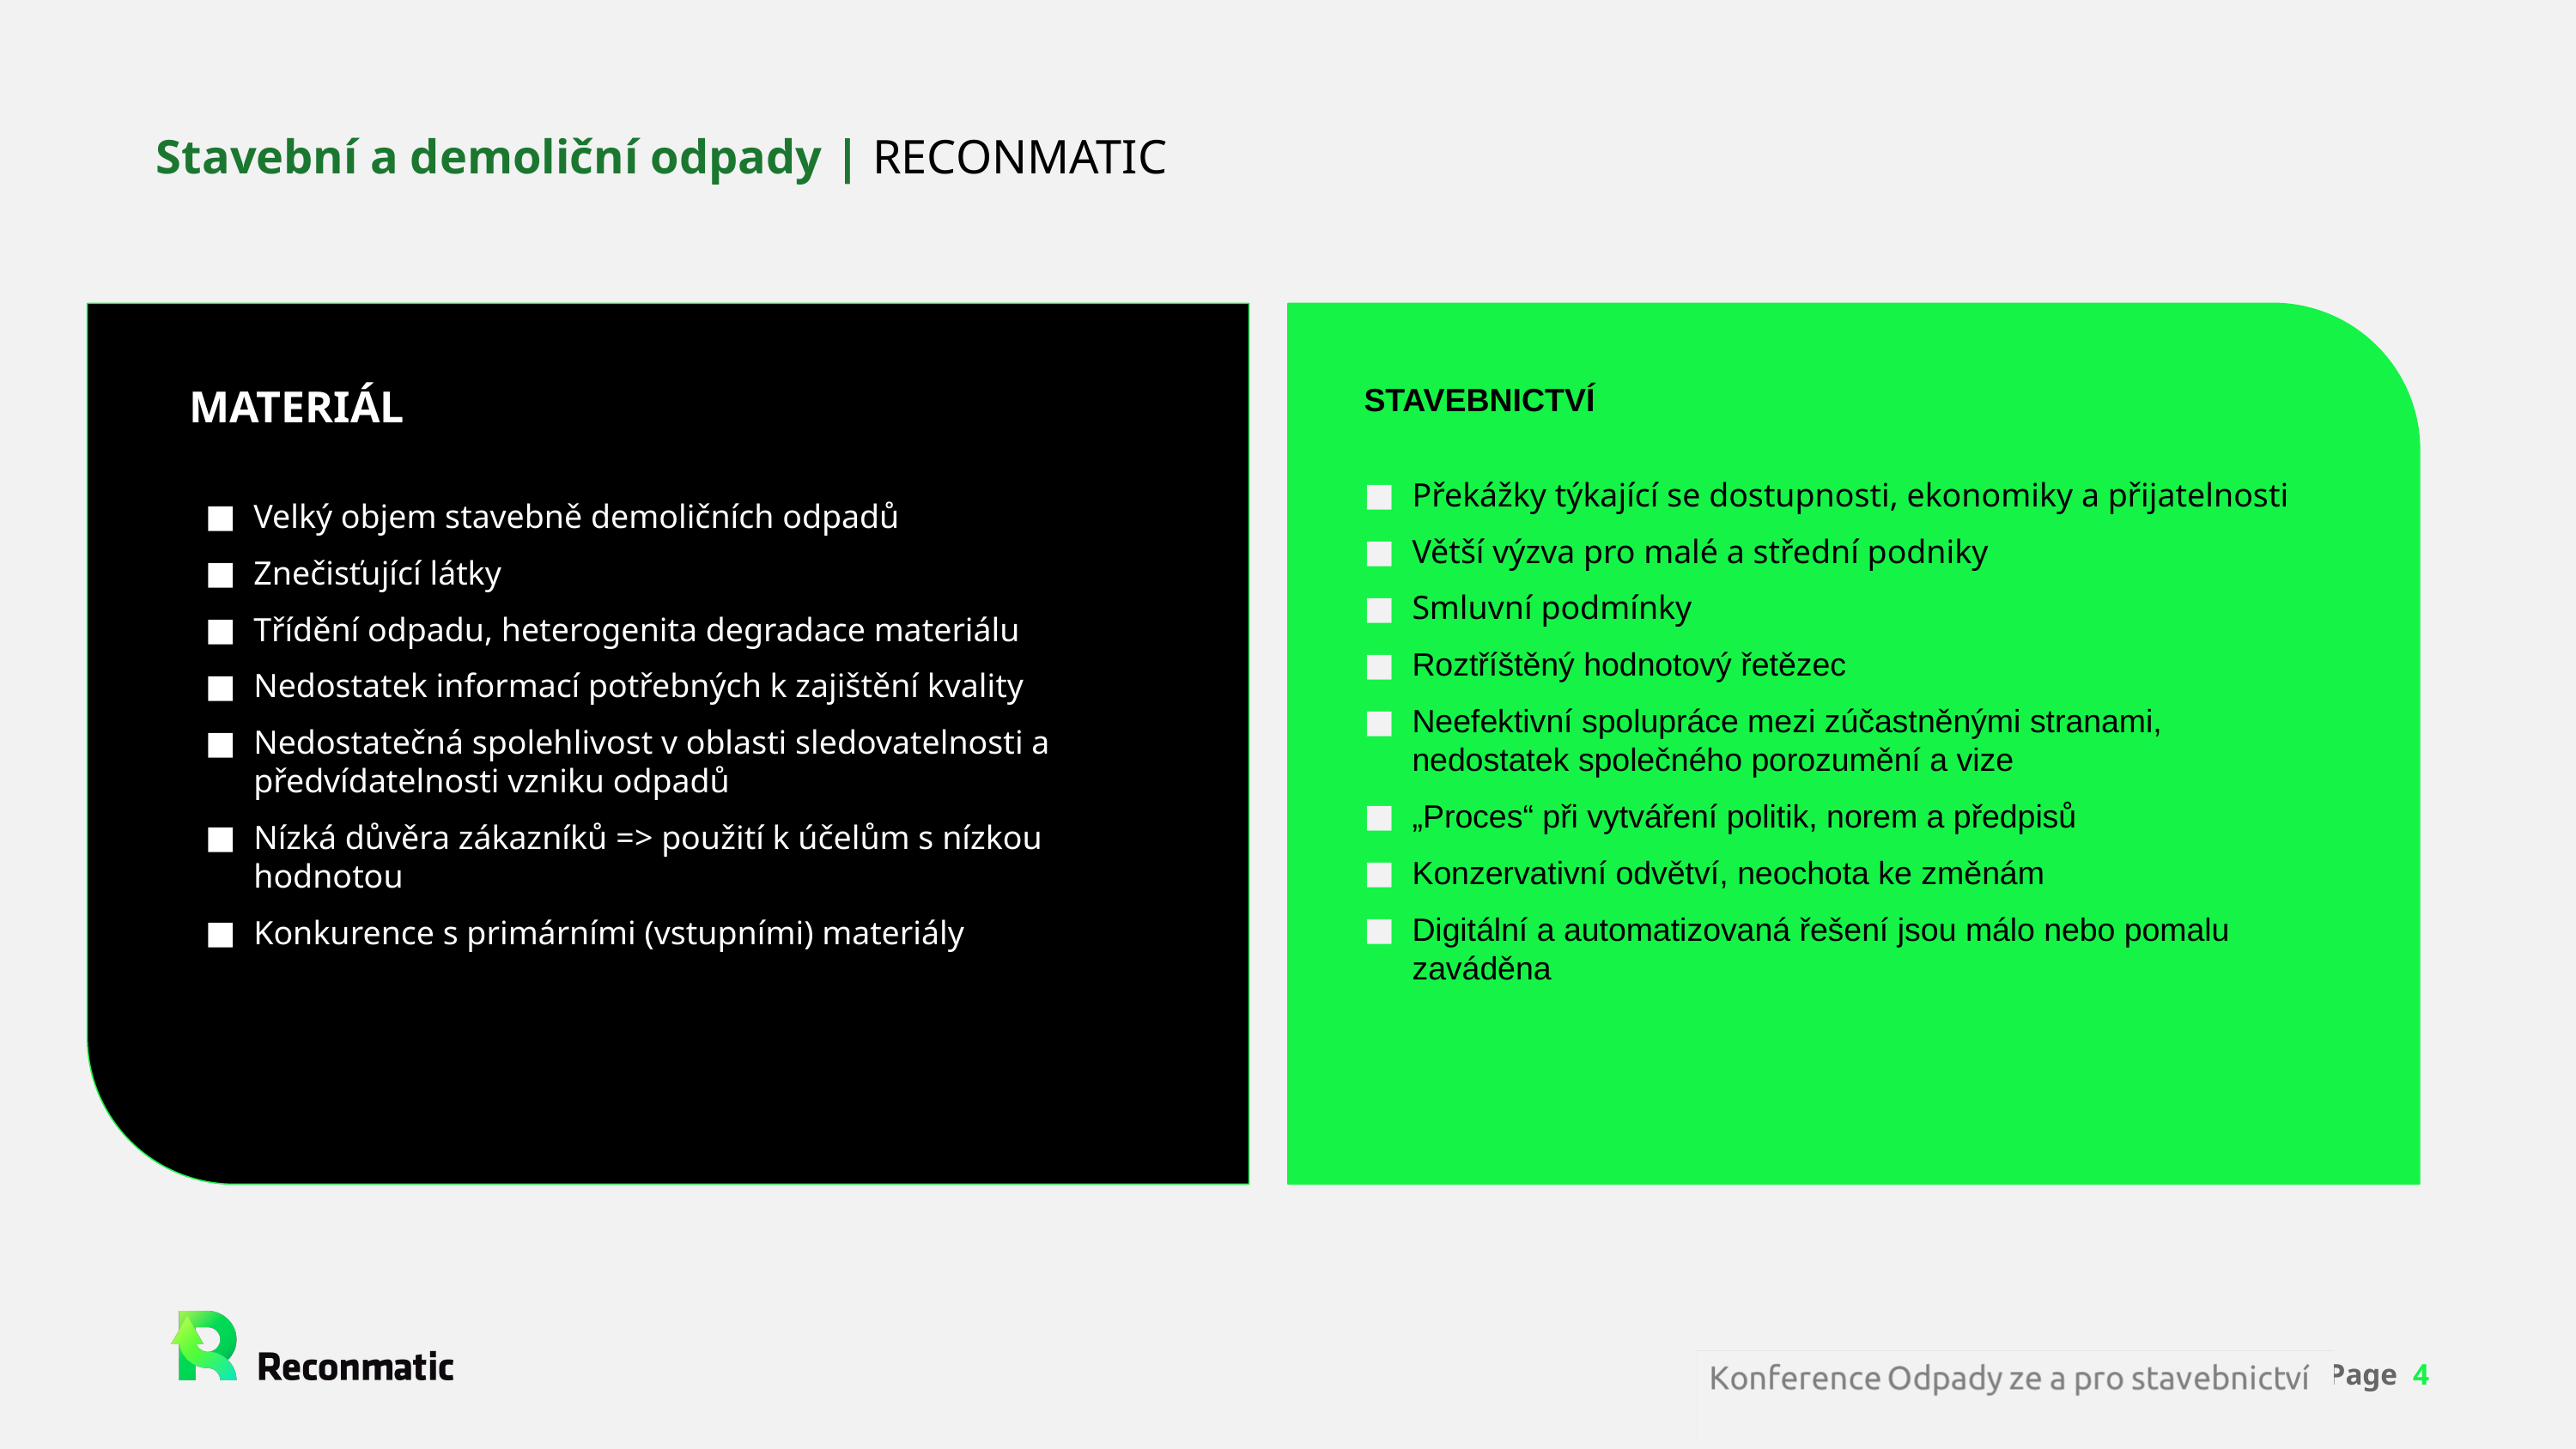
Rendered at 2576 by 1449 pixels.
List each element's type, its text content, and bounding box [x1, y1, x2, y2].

text_box Stavební a demoliční odpady | RECONMATIC [155, 137, 1373, 183]
picture [171, 1311, 453, 1380]
text_box MATERIÁL Velký objem stavebně demoličních odpadů Znečisťující látky Třídění odpadu, heterogenita degradace materiálu Nedostatek informací potřebných k zajištění kvality Nedostatečná spolehlivost v oblasti sledovatelnosti a předvídatelnosti vzniku odpadů Nízká důvěra zákazníků => použití k účelům s nízkou hodnotou Konkurence s primárními (vstupními) materiály [112, 303, 1202, 999]
text_box [87, 303, 1249, 1185]
picture [1689, 1346, 2334, 1443]
text_box STAVEBNICTVÍ Překážky týkající se dostupnosti, ekonomiky a přijatelnosti Větší výzva pro malé a střední podniky Smluvní podmínky Roztříštěný hodnotový řetězec Neefektivní spolupráce mezi zúčastněnými stranami, nedostatek společného porozumění a vize „Proces“ při vytváření politik, norem a předpisů Konzervativní odvětví, neochota ke změnám Digitální a automatizovaná řešení jsou málo nebo pomalu zaváděna [1288, 303, 2420, 1185]
